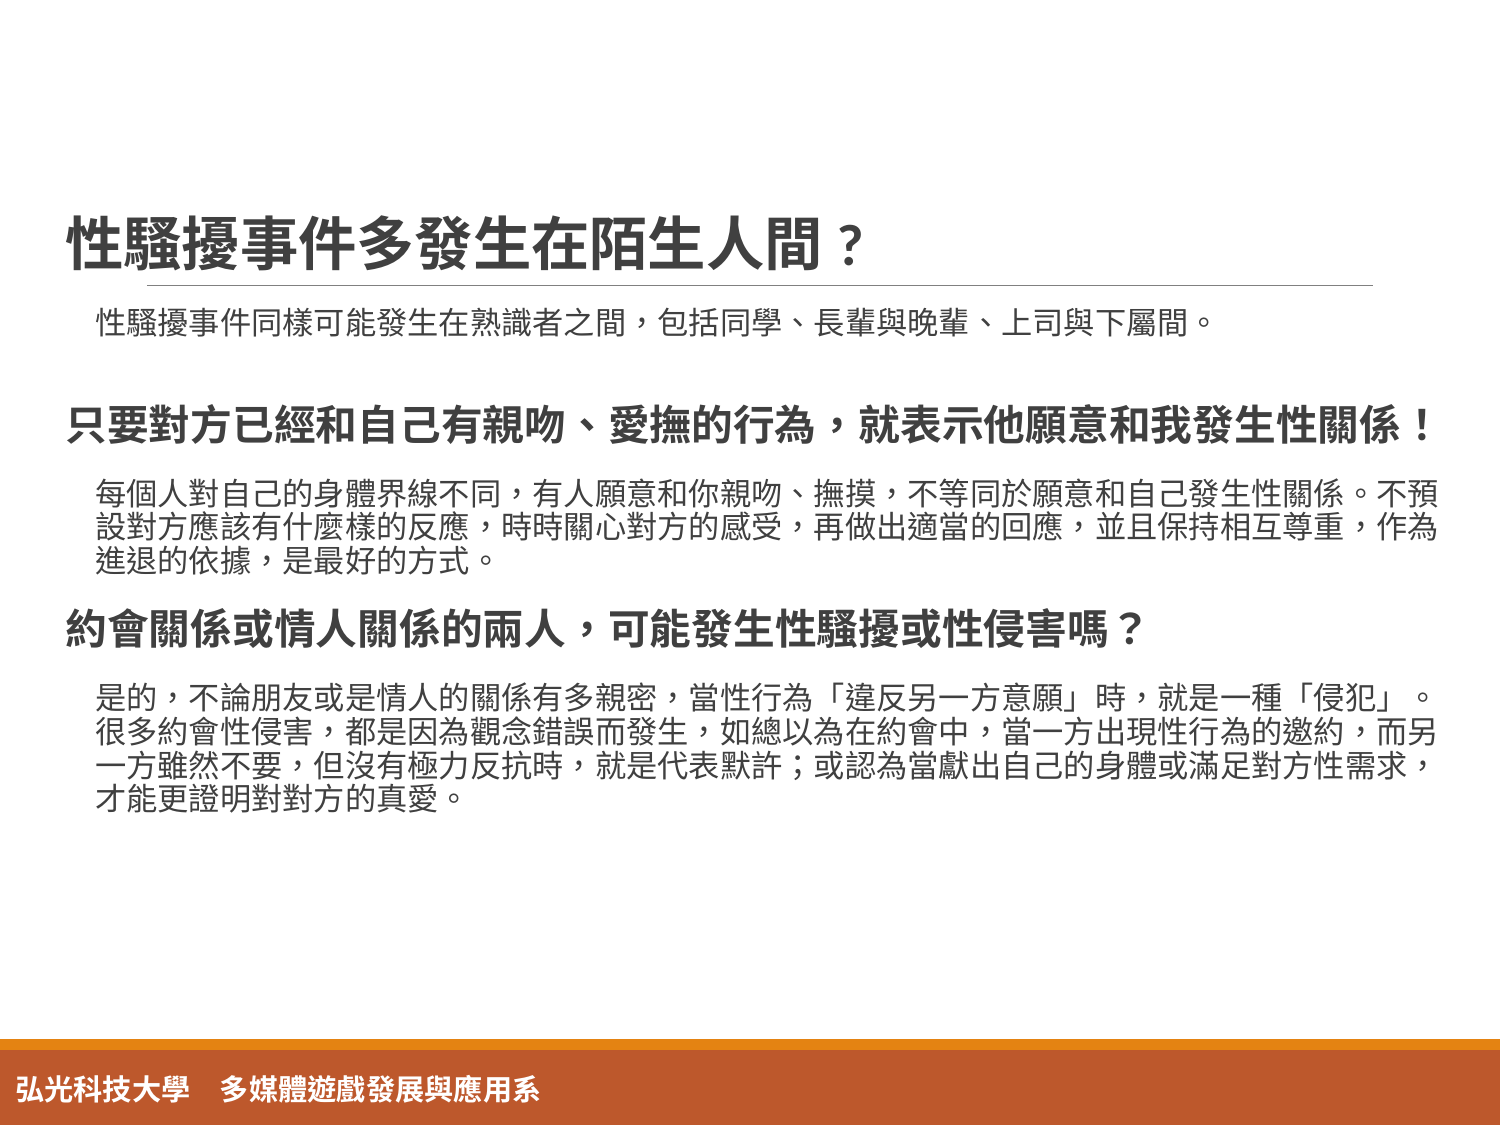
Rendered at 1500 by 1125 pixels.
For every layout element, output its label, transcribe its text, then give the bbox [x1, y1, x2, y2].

list 性騷擾事件多發生在陌生人間? 性騷擾事件同樣可能發生在熟識者之間，包括同學、長輩與晚輩、上司與下屬間。 只要對方已經和自己有親吻、愛撫的行為，就表示他願意和我發生性關係！ 每個人對自己的身體界線不同，有人願意和你親吻、撫摸，不等同於願意和自己發生性關係。不預設對方應該有什麼樣的反應，時時關心對方的感受，再做出適當的回應，並且保持相互尊重，作為進退的依據，是最好的方式。 約會關係或情人關係的兩人，可能發生性騷擾或性侵害嗎？ 是的，不論朋友或是情人的關係有多親密，當性行為「違反另一方意願」時，就是一種「侵犯」。很多約會性侵害，都是因為觀念錯誤而發生，如總以為在約會中，當一方出現性行為的邀約，而另一方雖然不要，但沒有極力反抗時，就是代表默許；或認為當獻出自己的身體或滿足對方性需求，才能更證明對對方的真愛。 [50, 208, 1450, 988]
